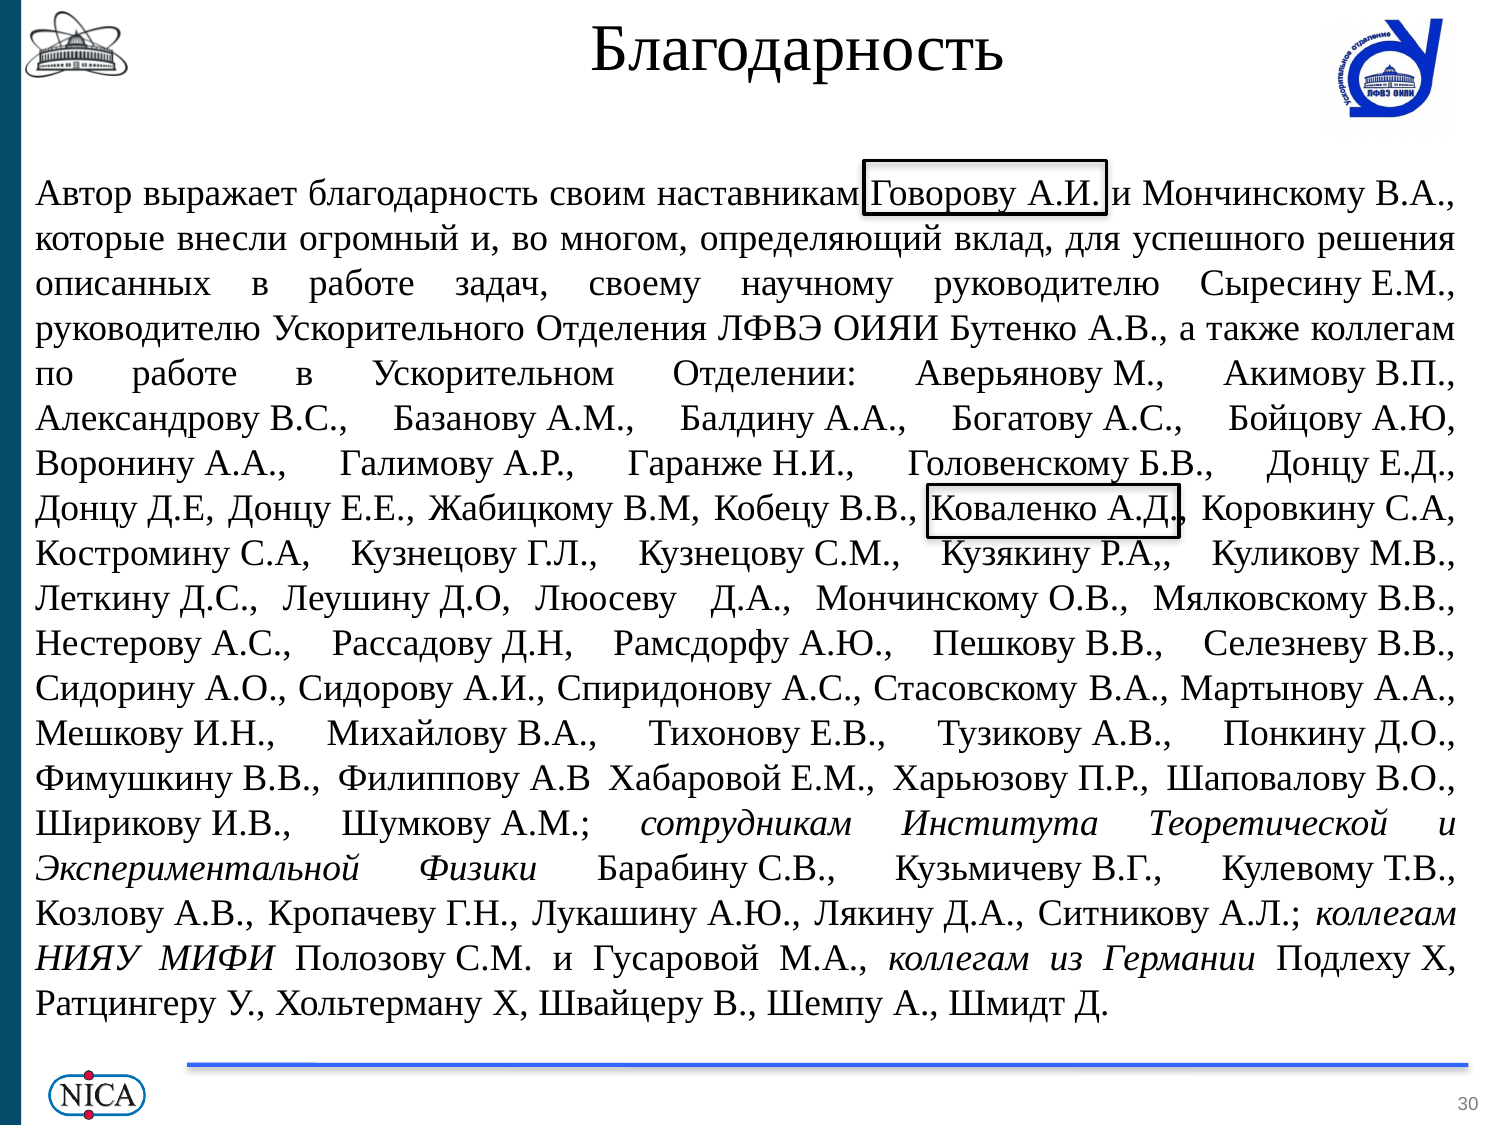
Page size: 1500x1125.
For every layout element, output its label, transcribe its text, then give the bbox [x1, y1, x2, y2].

picture [25, 11, 96, 78]
text_box [863, 160, 1107, 215]
text_box Автор выражает благодарность своим наставникам Говорову А.И. и Мончинскому В.А., которые внесли огромный и, во многом, определяющий вклад, для успешного решения описанных в работе задач, своему научному руководителю Сыресину Е.М., руководителю Ускорительного Отделения ЛФВЭ ОИЯИ Бутенко А.В., а также коллегам по работе в Ускорительном Отделении: Аверьянову М., Акимову В.П., Александрову В.С., Базанову А.М., Балдину А.А., Богатову А.С., Бойцову А.Ю, Воронину А.А., Галимову А.Р., Гаранже Н.И., Головенскому Б.В., Донцу Е.Д., Донцу Д.Е, Донцу Е.Е., Жабицкому В.М, Кобецу В.В., Коваленко А.Д., Коровкину С.А, Костромину С.А, Кузнецову Г.Л., Кузнецову С.М., Кузякину Р.А,, Куликову М.В., Леткину Д.С., Леушину Д.О, Люосеву Д.А., Мончинскому О.В., Мялковскому В.В., Нестерову А.С., Рассадову Д.Н, Рамсдорфу А.Ю., Пешкову В.В., Селезневу В.В., Сидорину А.О., Сидорову А.И., Спиридонову А.С., Стасовскому В.А., Мартынову А.А., Мешкову И.Н., Михайлову В.А., Тихонову Е.В., Тузикову А.В., Понкину Д.О., Фимушкину В.В., Филиппову А.В Хабаровой Е.М., Харьюзову П.Р., Шаповалову В.О., Ширикову И.В., Шумкову А.М.; сотрудникам Института Теоретической и Экспериментальной Физики Барабину С.В., Кузьмичеву В.Г., Кулевому Т.В., Козлову А.В., Кропачеву Г.Н., Лукашину А.Ю., Лякину Д.А., Ситникову А.Л.; коллегам НИЯУ МИФИ Полозову С.М. и Гусаровой М.А., коллегам из Германии Подлеху Х, Ратцингеру У., Хольтерману Х, Швайцеру В., Шемпу А., Шмидт Д. [20, 160, 1472, 1076]
text_box [927, 484, 1180, 538]
picture [1323, 18, 1457, 138]
slide_number 30 [1293, 1083, 1500, 1125]
picture [48, 1076, 146, 1120]
title Благодарность [96, 1, 1500, 87]
